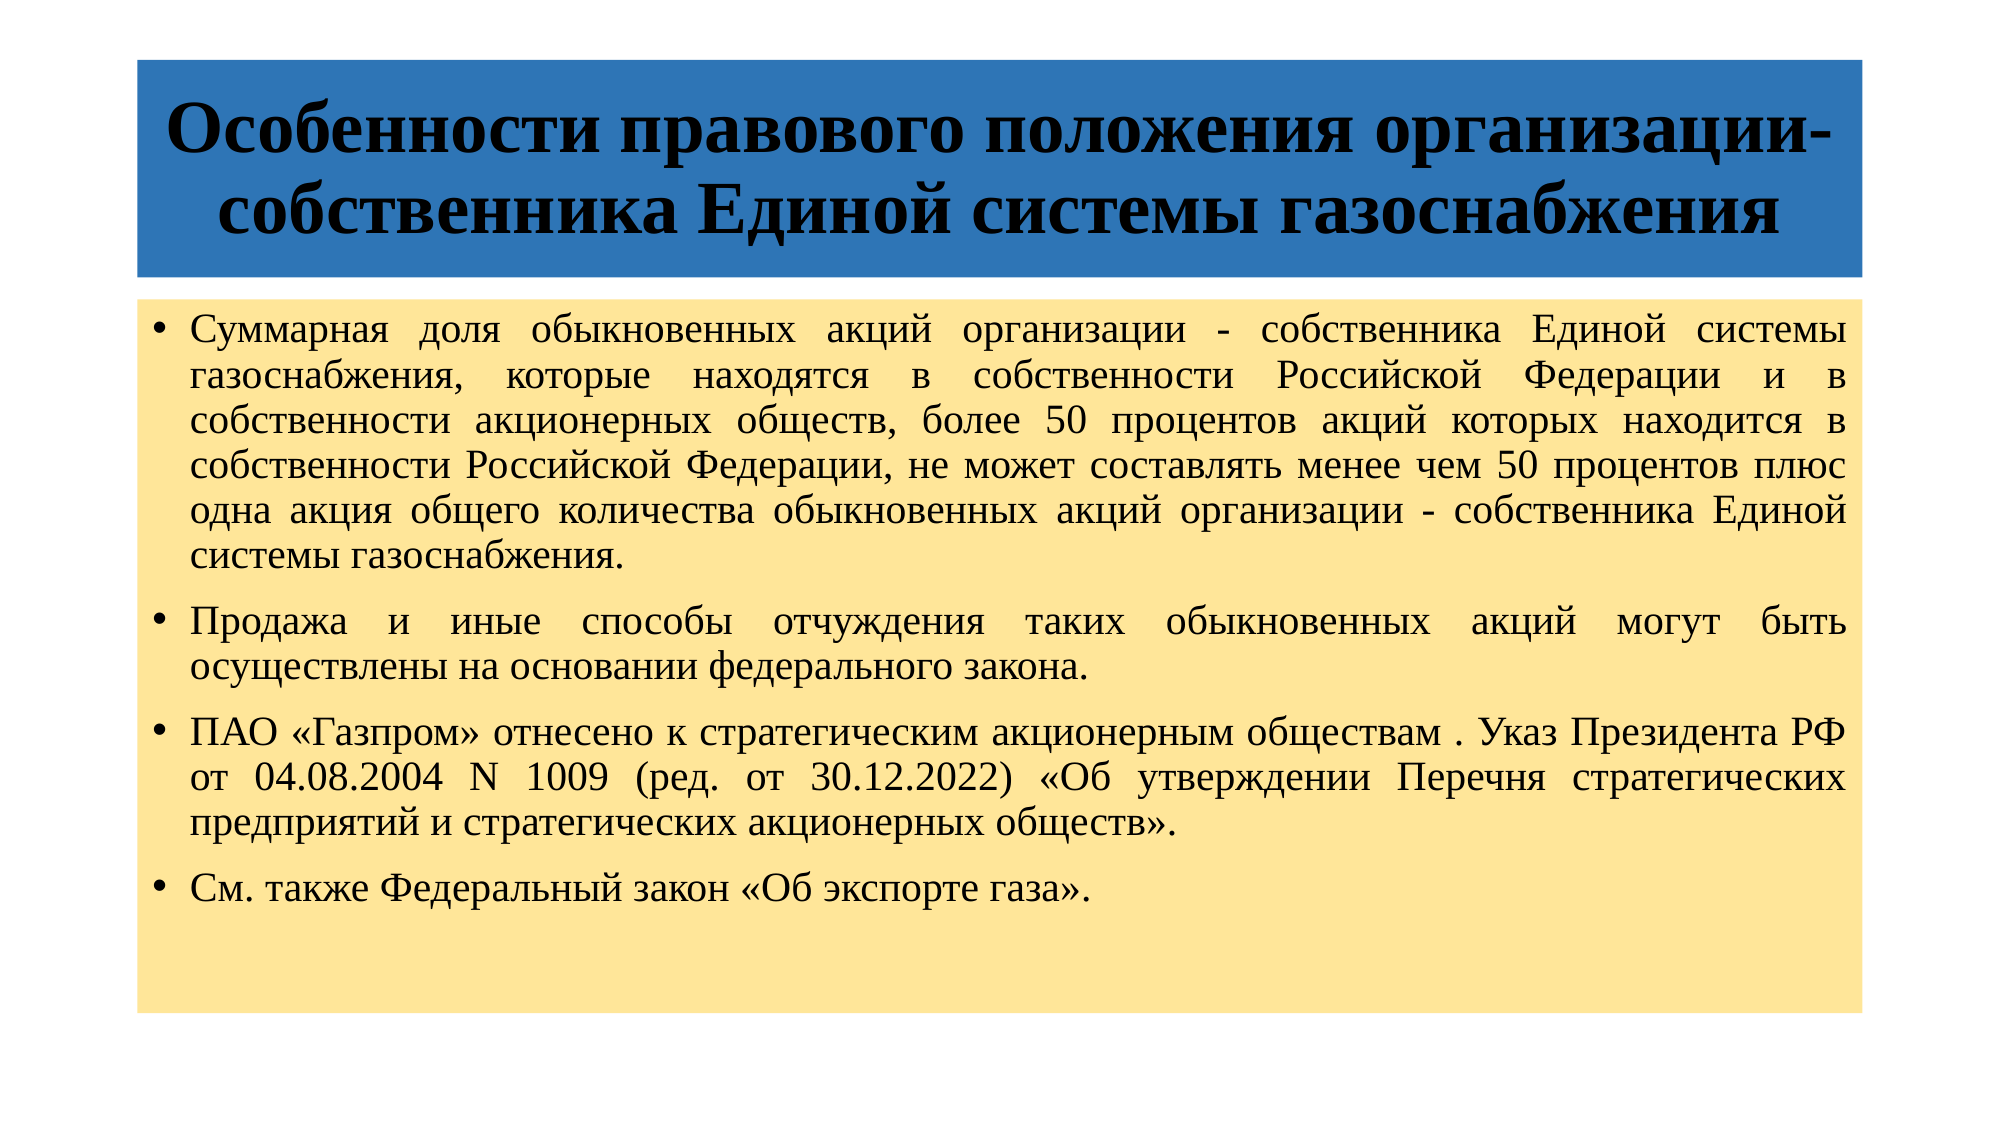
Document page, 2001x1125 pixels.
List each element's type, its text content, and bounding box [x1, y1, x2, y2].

title Особенности правового положения организации- собственника Единой системы газоснабжения [137, 59, 1863, 278]
list Суммарная доля обыкновенных акций организации - собственника Единой системы газоснабжения, которые находятся в собственности Российской Федерации и в собственности акционерных обществ, более 50 процентов акций которых находится в собственности Российской Федерации, не может составлять менее чем 50 процентов плюс одна акция общего количества обыкновенных акций организации - собственника Единой системы газоснабжения. Продажа и иные способы отчуждения таких обыкновенных акций могут быть осуществлены на основании федерального закона. ПАО «Газпром» отнесено к стратегическим акционерным обществам . Указ Президента РФ от 04.08.2004 N 1009 (ред. от 30.12.2022) «Об утверждении Перечня стратегических предприятий и стратегических акционерных обществ». См. также Федеральный закон «Об экспорте газа». [137, 299, 1863, 1014]
